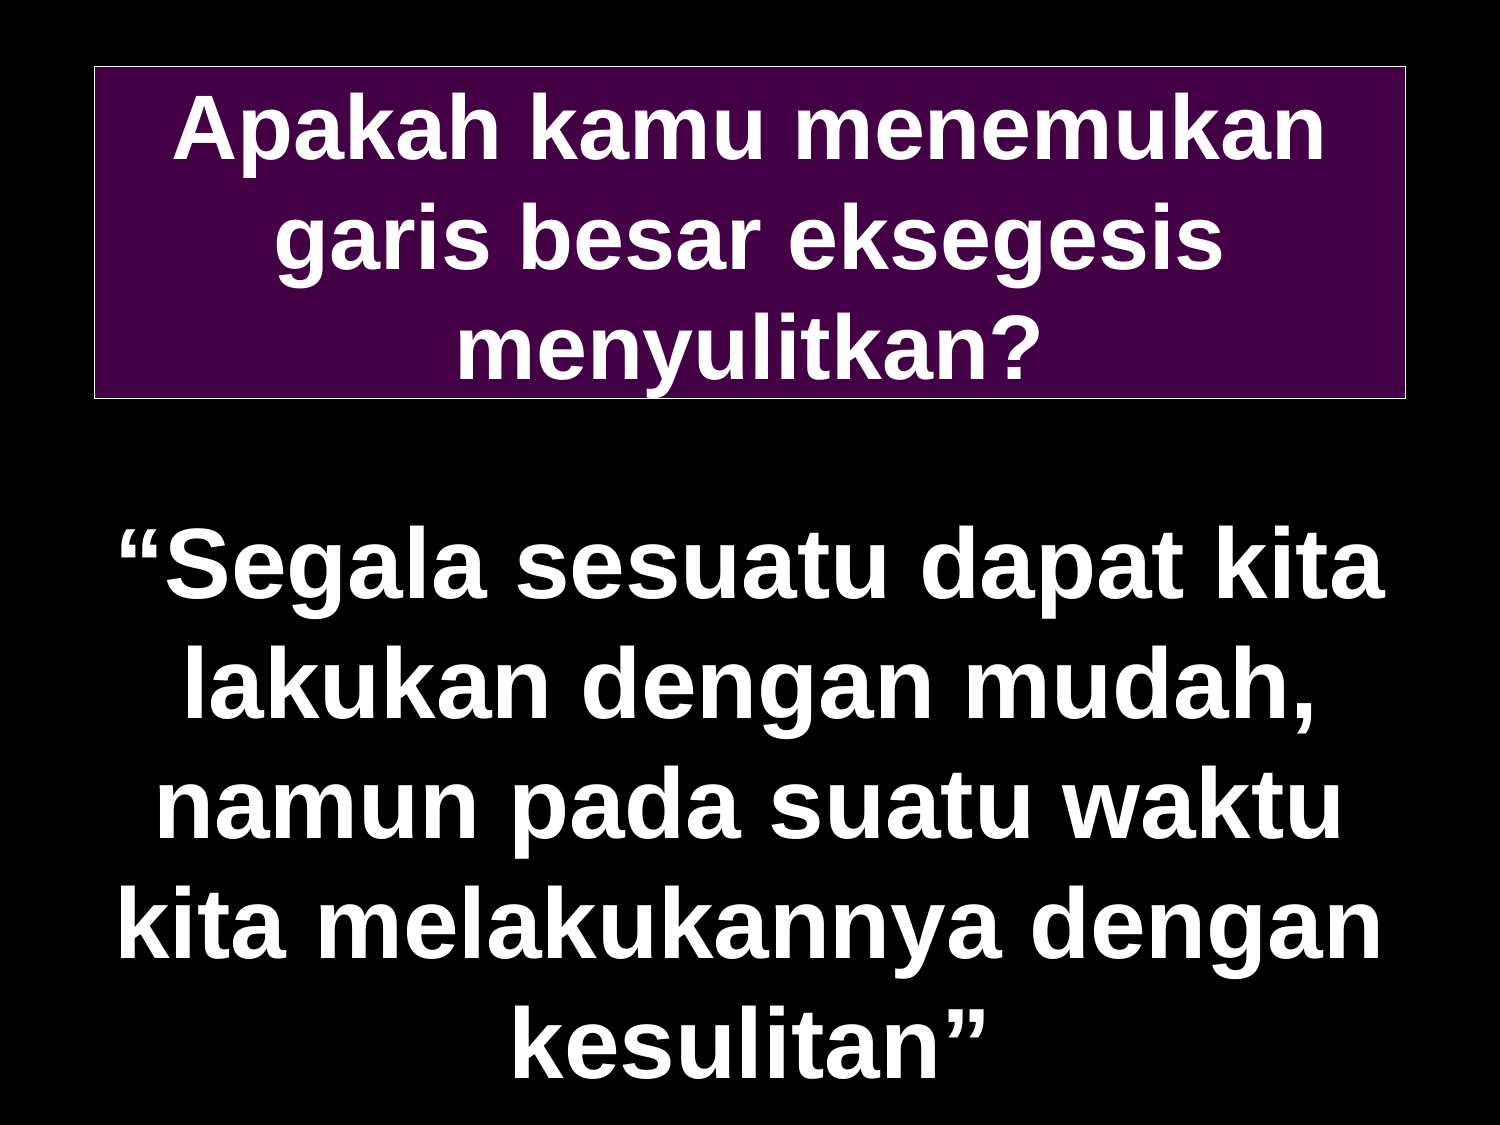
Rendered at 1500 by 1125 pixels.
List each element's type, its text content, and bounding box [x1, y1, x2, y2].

title Apakah kamu menemukan garis besar eksegesis menyulitkan? [94, 66, 1406, 399]
text_box “Segala sesuatu dapat kita lakukan dengan mudah, namun pada suatu waktu kita melakukannya dengan kesulitan” [94, 503, 1406, 1094]
